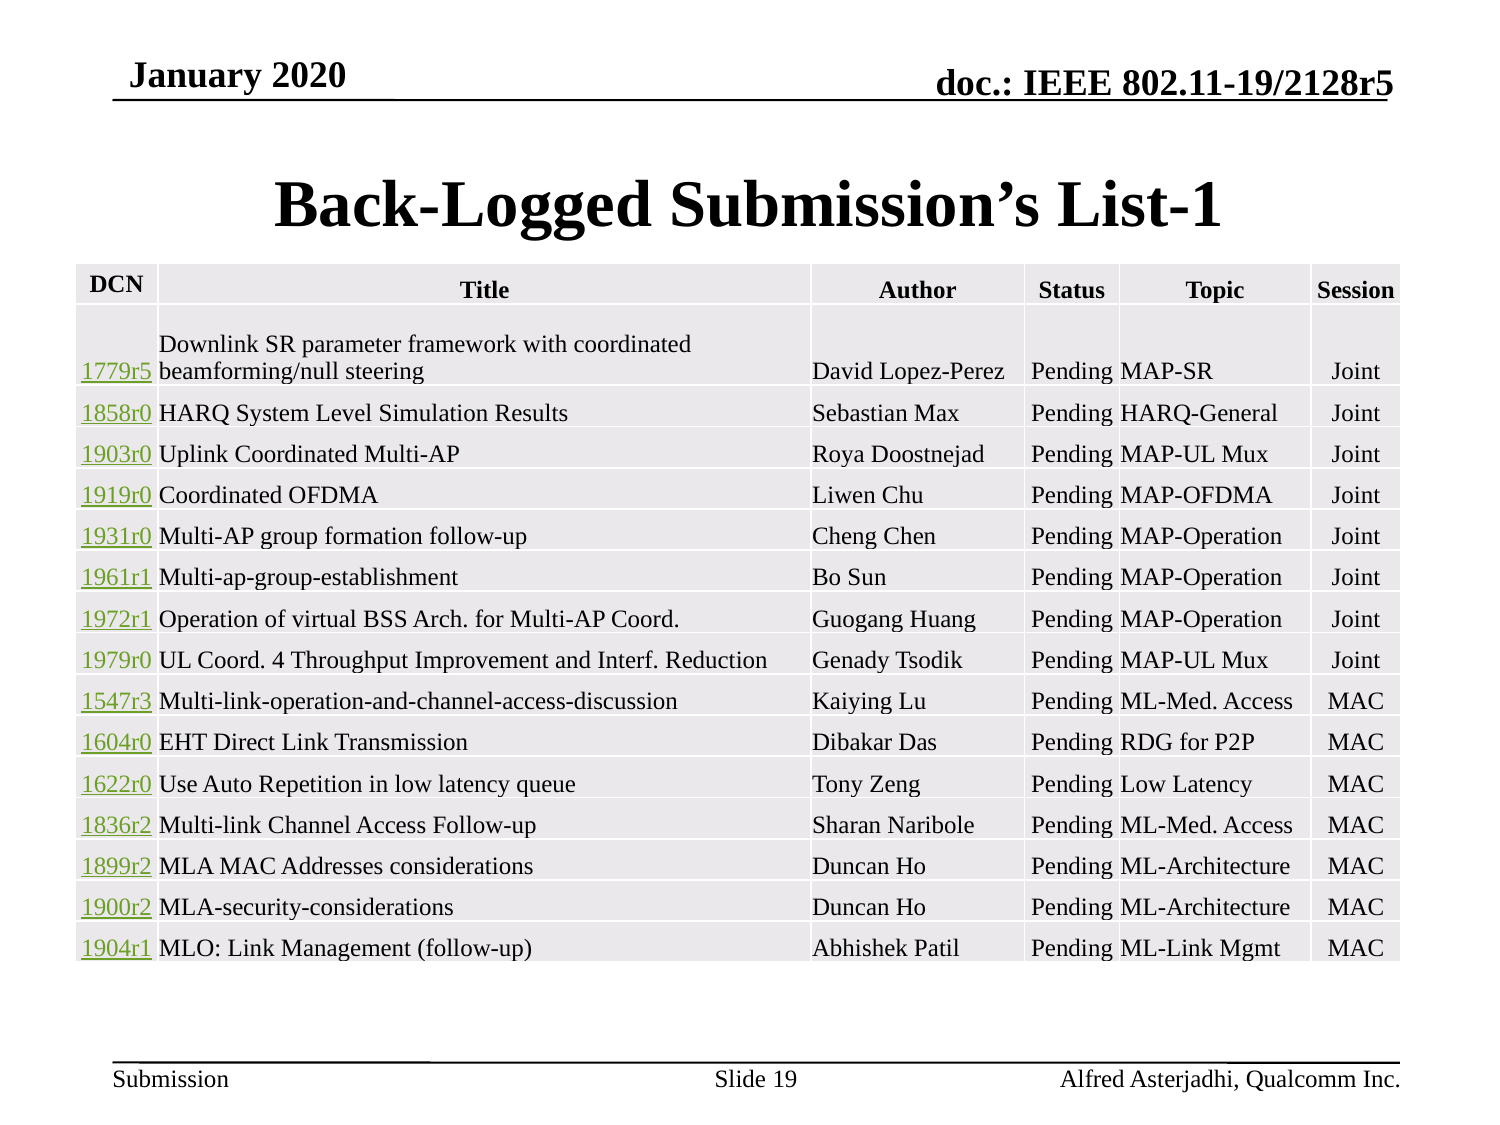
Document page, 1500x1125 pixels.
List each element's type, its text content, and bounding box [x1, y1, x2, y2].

table_cell Pending [1025, 427, 1119, 467]
table_cell ML-Med. Access [1120, 675, 1310, 714]
table_cell David Lopez-Perez [812, 305, 1024, 384]
table_cell MLO: Link Management (follow-up) [159, 922, 810, 961]
table_cell Roya Doostnejad [812, 427, 1024, 467]
table_cell 1836r2 [76, 798, 157, 838]
table_cell Cheng Chen [812, 510, 1024, 549]
table_cell Pending [1025, 469, 1119, 508]
table_cell Joint [1312, 386, 1400, 426]
text_box January 2020 [114, 42, 493, 88]
table_cell MAP-Operation [1120, 510, 1310, 549]
slide_number Slide 19 [712, 1061, 800, 1123]
table_cell Liwen Chu [812, 469, 1024, 508]
table_cell Pending [1025, 716, 1119, 755]
table_cell EHT Direct Link Transmission [159, 716, 810, 755]
table_cell Joint [1312, 592, 1400, 632]
table_header Author [812, 264, 1024, 303]
table_cell UL Coord. 4 Throughput Improvement and Interf. Reduction [159, 633, 810, 673]
table_header Topic [1120, 264, 1310, 303]
table_cell Joint [1312, 469, 1400, 508]
table_cell 1961r1 [76, 551, 157, 590]
table_cell Sebastian Max [812, 386, 1024, 426]
table_cell 1858r0 [76, 386, 157, 426]
table_cell MAC [1312, 798, 1400, 838]
table_cell MAP-OFDMA [1120, 469, 1310, 508]
table_cell Pending [1025, 675, 1119, 714]
table_cell RDG for P2P [1120, 716, 1310, 755]
table_header Title [159, 264, 810, 303]
table_cell Pending [1025, 881, 1119, 920]
table_cell HARQ-General [1120, 386, 1310, 426]
table_cell Multi-AP group formation follow-up [159, 510, 810, 549]
table_header DCN [76, 264, 157, 303]
table_cell Pending [1025, 551, 1119, 590]
table_cell Downlink SR parameter framework with coordinated beamforming/null steering [159, 305, 810, 384]
table_cell Joint [1312, 427, 1400, 467]
table_cell 1931r0 [76, 510, 157, 549]
table_cell Use Auto Repetition in low latency queue [159, 757, 810, 797]
table_cell MAP-Operation [1120, 551, 1310, 590]
table_cell Duncan Ho [812, 840, 1024, 879]
table_cell MAC [1312, 881, 1400, 920]
table_cell ML-Architecture [1120, 881, 1310, 920]
table_cell Joint [1312, 305, 1400, 384]
table_cell 1903r0 [76, 427, 157, 467]
table_cell Pending [1025, 386, 1119, 426]
table_cell 1779r5 [76, 305, 157, 384]
table_cell ML-Architecture [1120, 840, 1310, 879]
table_cell 1622r0 [76, 757, 157, 797]
table_cell Pending [1025, 592, 1119, 632]
table_cell Kaiying Lu [812, 675, 1024, 714]
table_cell 1604r0 [76, 716, 157, 755]
table_cell MAP-SR [1120, 305, 1310, 384]
table_cell HARQ System Level Simulation Results [159, 386, 810, 426]
table_cell Joint [1312, 633, 1400, 673]
table_cell MAC [1312, 757, 1400, 797]
footer Alfred Asterjadhi, Qualcomm Inc. [878, 1061, 1402, 1093]
table_cell Duncan Ho [812, 881, 1024, 920]
table_cell Genady Tsodik [812, 633, 1024, 673]
table_cell 1979r0 [76, 633, 157, 673]
table_cell Pending [1025, 305, 1119, 384]
table_header Session [1312, 264, 1400, 303]
table_cell MLA-security-considerations [159, 881, 810, 920]
table_cell MAC [1312, 716, 1400, 755]
table_cell Multi-link-operation-and-channel-access-discussion [159, 675, 810, 714]
table_cell 1900r2 [76, 881, 157, 920]
table_cell Coordinated OFDMA [159, 469, 810, 508]
title Back-Logged Submission’s List-1 [112, 112, 1388, 262]
table_cell MAP-UL Mux [1120, 633, 1310, 673]
table_cell Sharan Naribole [812, 798, 1024, 838]
table_header Status [1025, 264, 1119, 303]
table_cell Multi-link Channel Access Follow-up [159, 798, 810, 838]
table_cell 1899r2 [76, 840, 157, 879]
table_cell MAC [1312, 840, 1400, 879]
table_cell MAC [1312, 675, 1400, 714]
table_cell 1919r0 [76, 469, 157, 508]
table_cell MAP-UL Mux [1120, 427, 1310, 467]
table_cell MLA MAC Addresses considerations [159, 840, 810, 879]
table_cell Pending [1025, 757, 1119, 797]
table_cell ML-Med. Access [1120, 798, 1310, 838]
table_cell Tony Zeng [812, 757, 1024, 797]
table_cell Pending [1025, 510, 1119, 549]
table_cell MAC [1312, 922, 1400, 961]
table_cell Dibakar Das [812, 716, 1024, 755]
table_cell Pending [1025, 633, 1119, 673]
table_cell Uplink Coordinated Multi-AP [159, 427, 810, 467]
table_cell Joint [1312, 551, 1400, 590]
table_cell Operation of virtual BSS Arch. for Multi-AP Coord. [159, 592, 810, 632]
table_cell Abhishek Patil [812, 922, 1024, 961]
table_cell Multi-ap-group-establishment [159, 551, 810, 590]
table_cell MAP-Operation [1120, 592, 1310, 632]
table_cell Joint [1312, 510, 1400, 549]
table_cell 1547r3 [76, 675, 157, 714]
table_cell Pending [1025, 922, 1119, 961]
table_cell ML-Link Mgmt [1120, 922, 1310, 961]
table_cell Low Latency [1120, 757, 1310, 797]
table_cell 1904r1 [76, 922, 157, 961]
table_cell Pending [1025, 798, 1119, 838]
table_cell Pending [1025, 840, 1119, 879]
table_cell 1972r1 [76, 592, 157, 632]
table_cell Guogang Huang [812, 592, 1024, 632]
table_cell Bo Sun [812, 551, 1024, 590]
